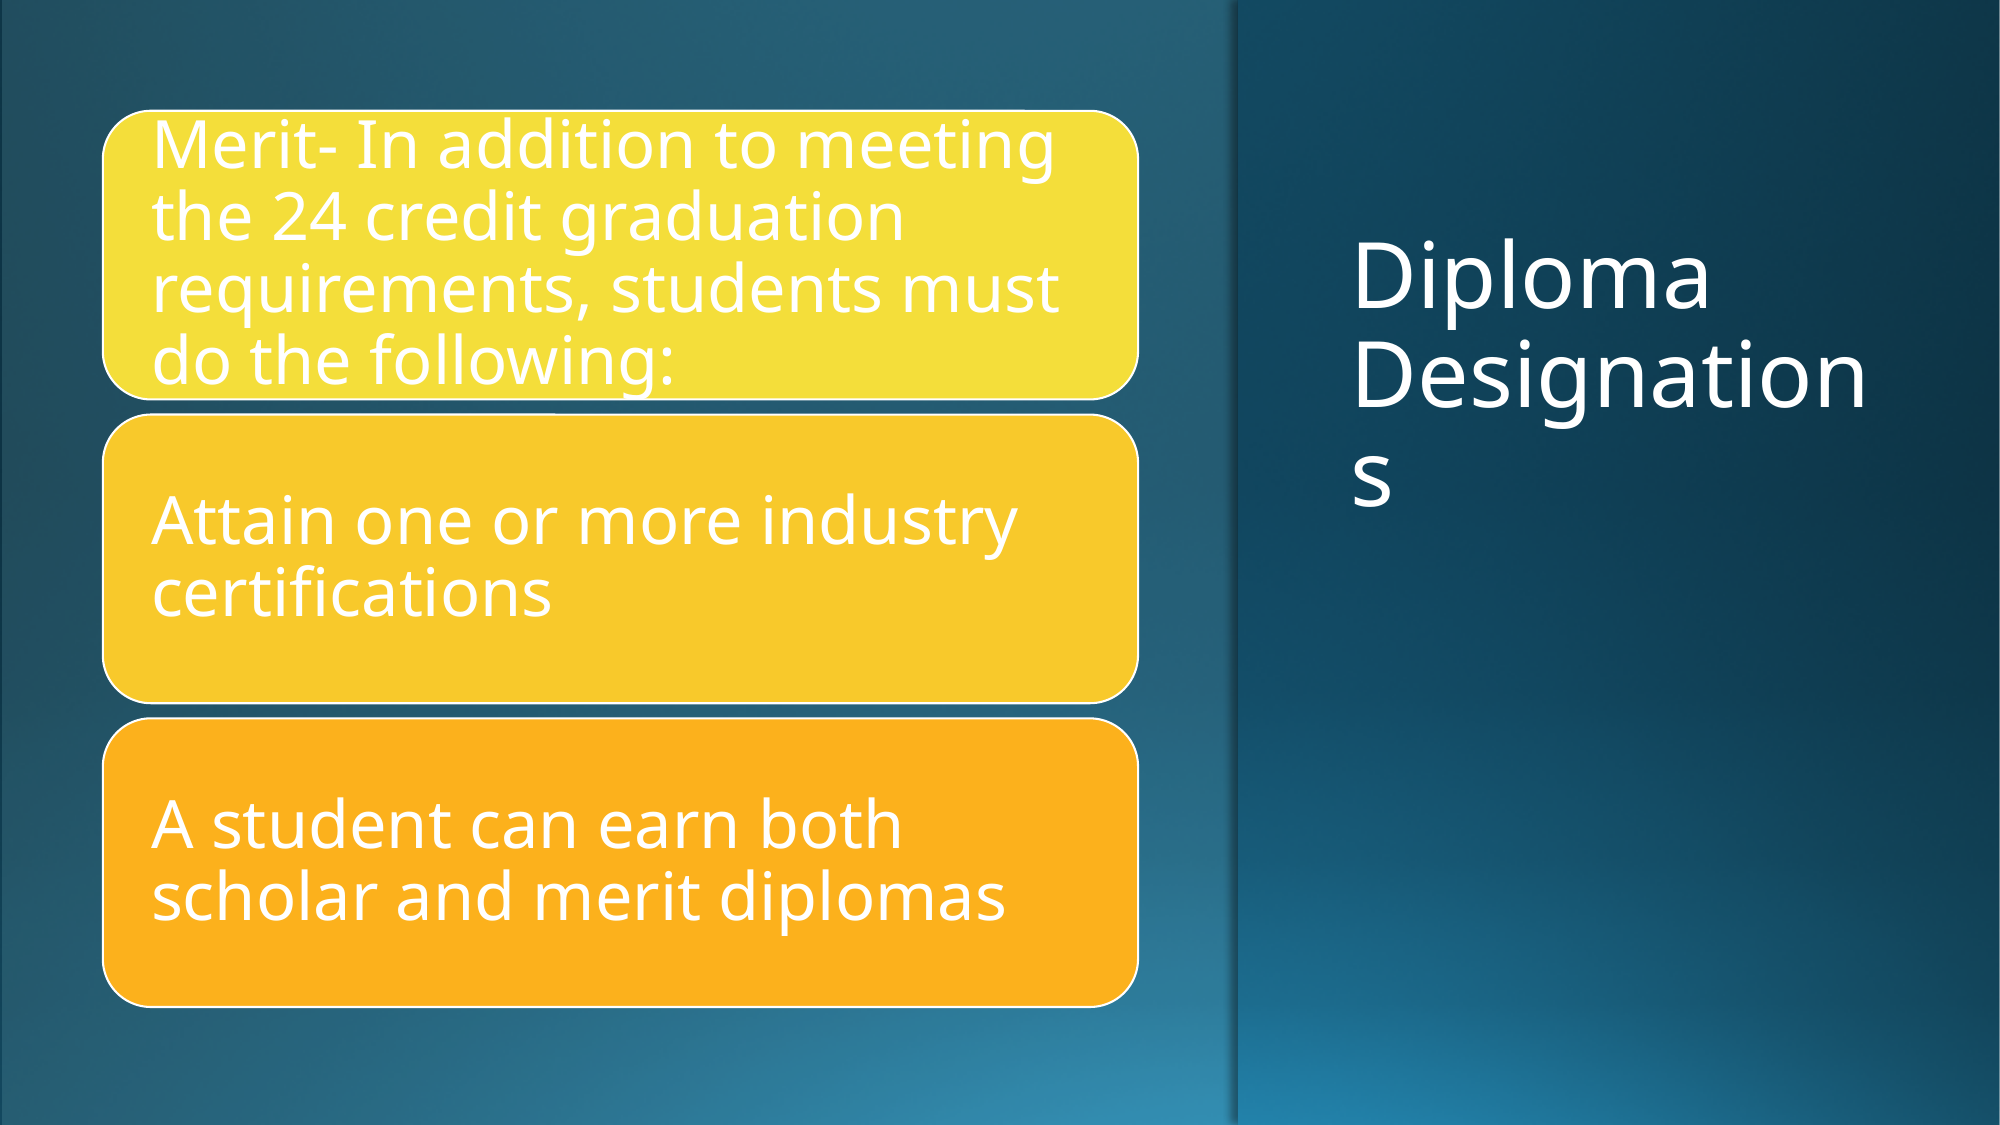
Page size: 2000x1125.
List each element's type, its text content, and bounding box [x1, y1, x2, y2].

text_box [1, 0, 1226, 1125]
title Diploma Designations [1335, 221, 1896, 1014]
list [102, 104, 1139, 1014]
text_box [1237, 0, 2000, 1125]
